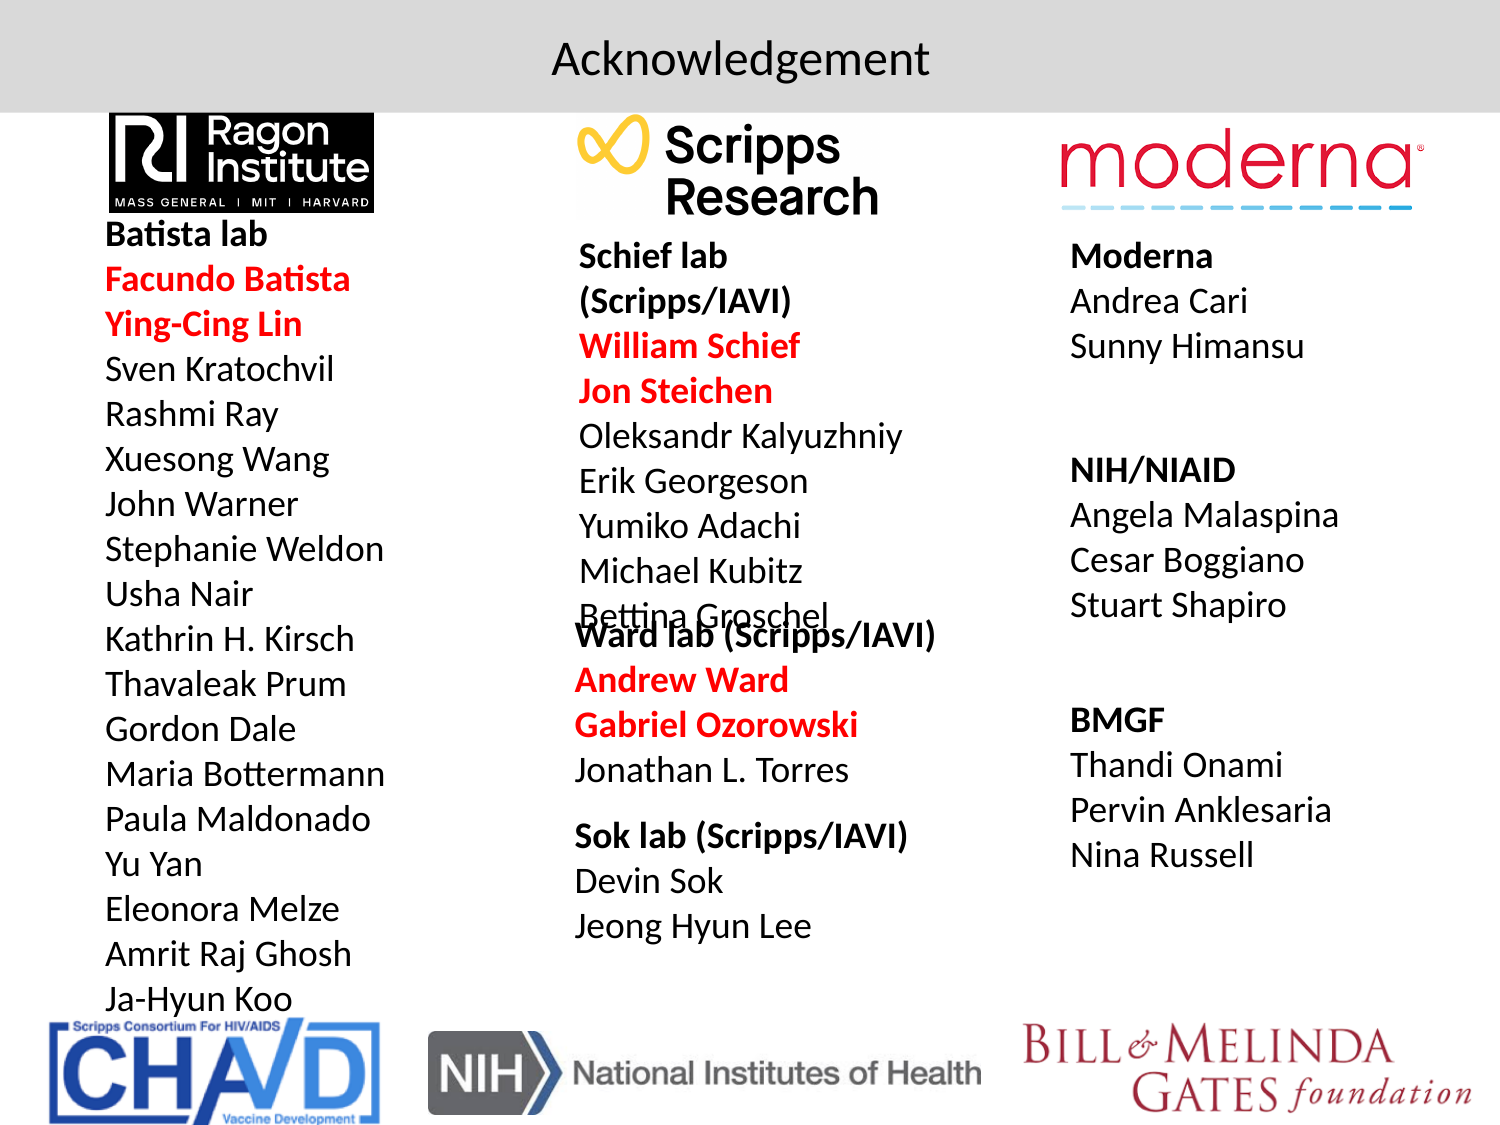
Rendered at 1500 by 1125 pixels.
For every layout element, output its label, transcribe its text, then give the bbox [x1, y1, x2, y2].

text_box Sok lab (Scripps/IAVI) Devin Sok Jeong Hyun Lee [559, 804, 961, 954]
text_box BMGF Thandi Onami Pervin Anklesaria Nina Russell [1055, 687, 1410, 883]
picture [1020, 1020, 1473, 1115]
text_box Ward lab (Scripps/IAVI) Andrew Ward Gabriel Ozorowski Jonathan L. Torres [559, 602, 961, 798]
text_box NIH/NIAID Angela Malaspina Cesar Boggiano Stuart Shapiro [1055, 437, 1410, 632]
text_box Moderna Andrea Cari Sunny Himansu [1055, 223, 1390, 374]
text_box Batista lab Facundo Batista Ying-Cing Lin Sven Kratochvil Rashmi Ray Xuesong Wang John Warner Stephanie Weldon Usha Nair Kathrin H. Kirsch Thavaleak Prum Gordon Dale Maria Bottermann Paula Maldonado Yu Yan Eleonora Melze Amrit Raj Ghosh Ja-Hyun Koo [90, 202, 414, 1072]
picture [1055, 124, 1425, 214]
text_box [0, 0, 1500, 114]
text_box Acknowledgement [536, 18, 964, 94]
picture [576, 112, 880, 220]
picture [108, 112, 374, 213]
text_box Schief lab (Scripps/IAVI) William Schief Jon Steichen Oleksandr Kalyuzhniy Erik Georgeson Yumiko Adachi Michael Kubitz Bettina Groschel [564, 223, 965, 644]
picture [428, 1031, 981, 1115]
picture [40, 1013, 389, 1125]
